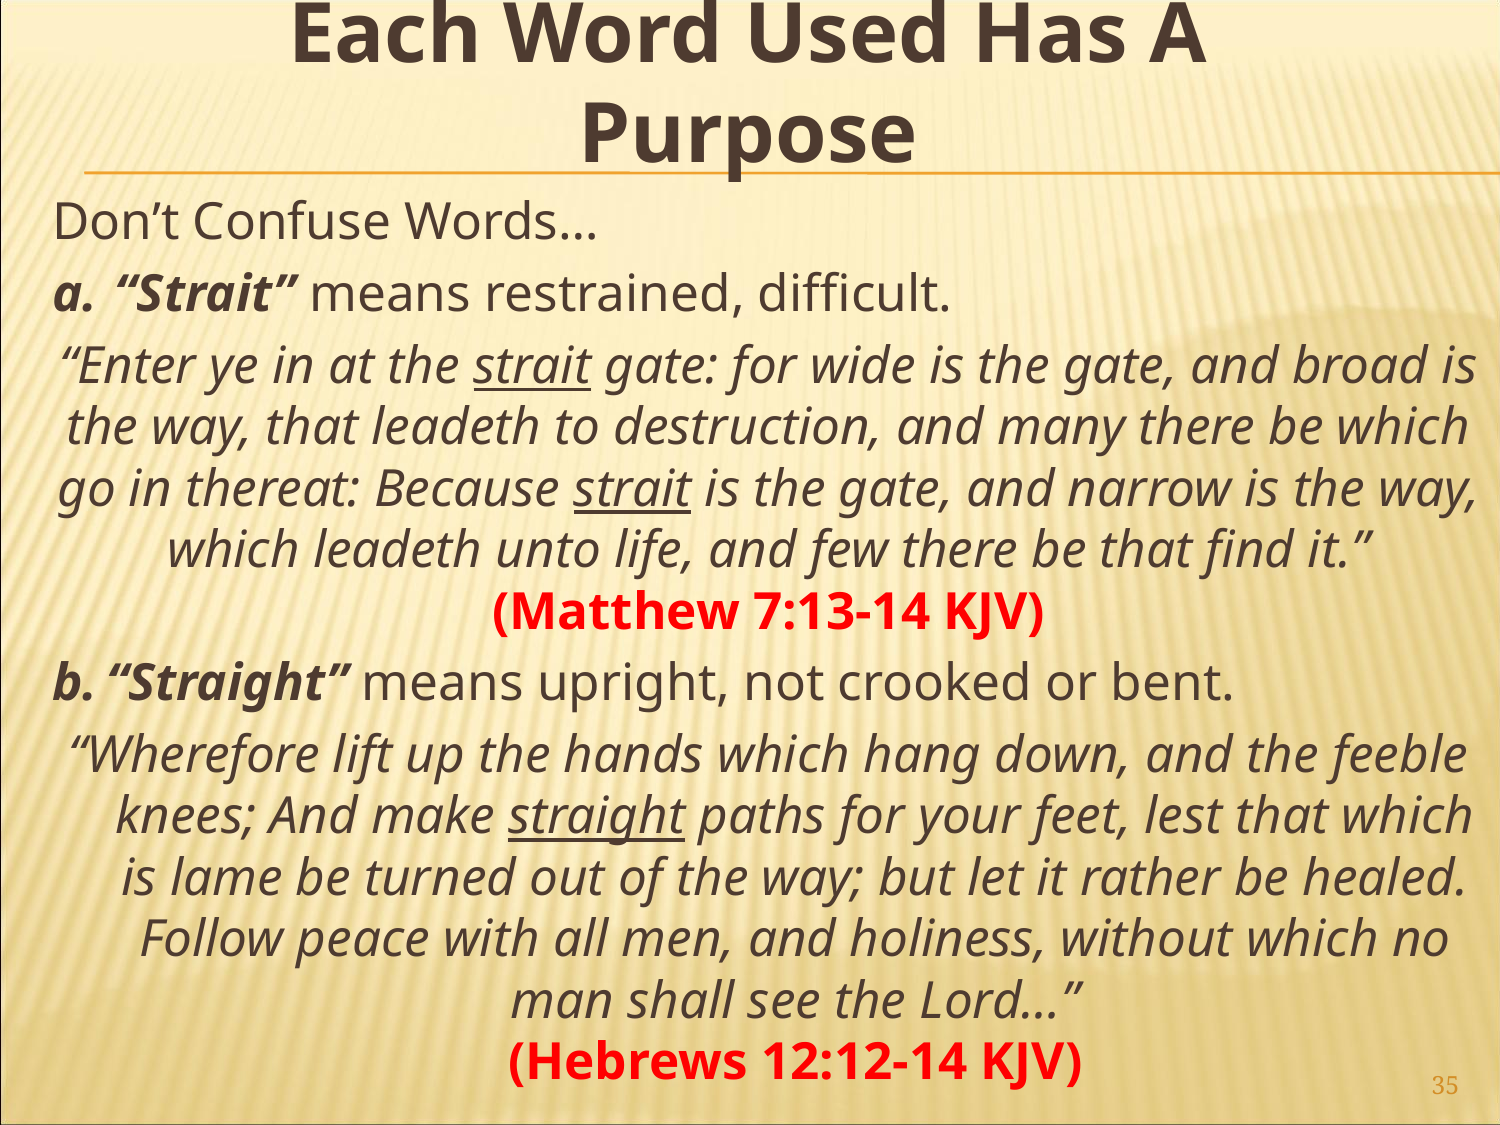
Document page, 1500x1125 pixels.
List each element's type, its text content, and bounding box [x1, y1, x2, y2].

slide_number 35 [1350, 1061, 1475, 1103]
list Don’t Confuse Words… a. “Strait” means restrained, difficult. “Enter ye in at the strait gate: for wide is the gate, and broad is the way, that leadeth to destruction, and many there be which go in thereat: Because strait is the gate, and narrow is the way, which leadeth unto life, and few there be that find it.” (Matthew 7:13-14 KJV) b. “Straight” means upright, not crooked or bent. “Wherefore lift up the hands which hang down, and the feeble knees; And make straight paths for your feet, lest that which is lame be turned out of the way; but let it rather be healed. Follow peace with all men, and holiness, without which no man shall see the Lord…” (Hebrews 12:12-14 KJV) [37, 187, 1500, 1103]
picture [0, 0, 1500, 1125]
text_box Each Word Used Has A Purpose [166, 10, 1330, 149]
